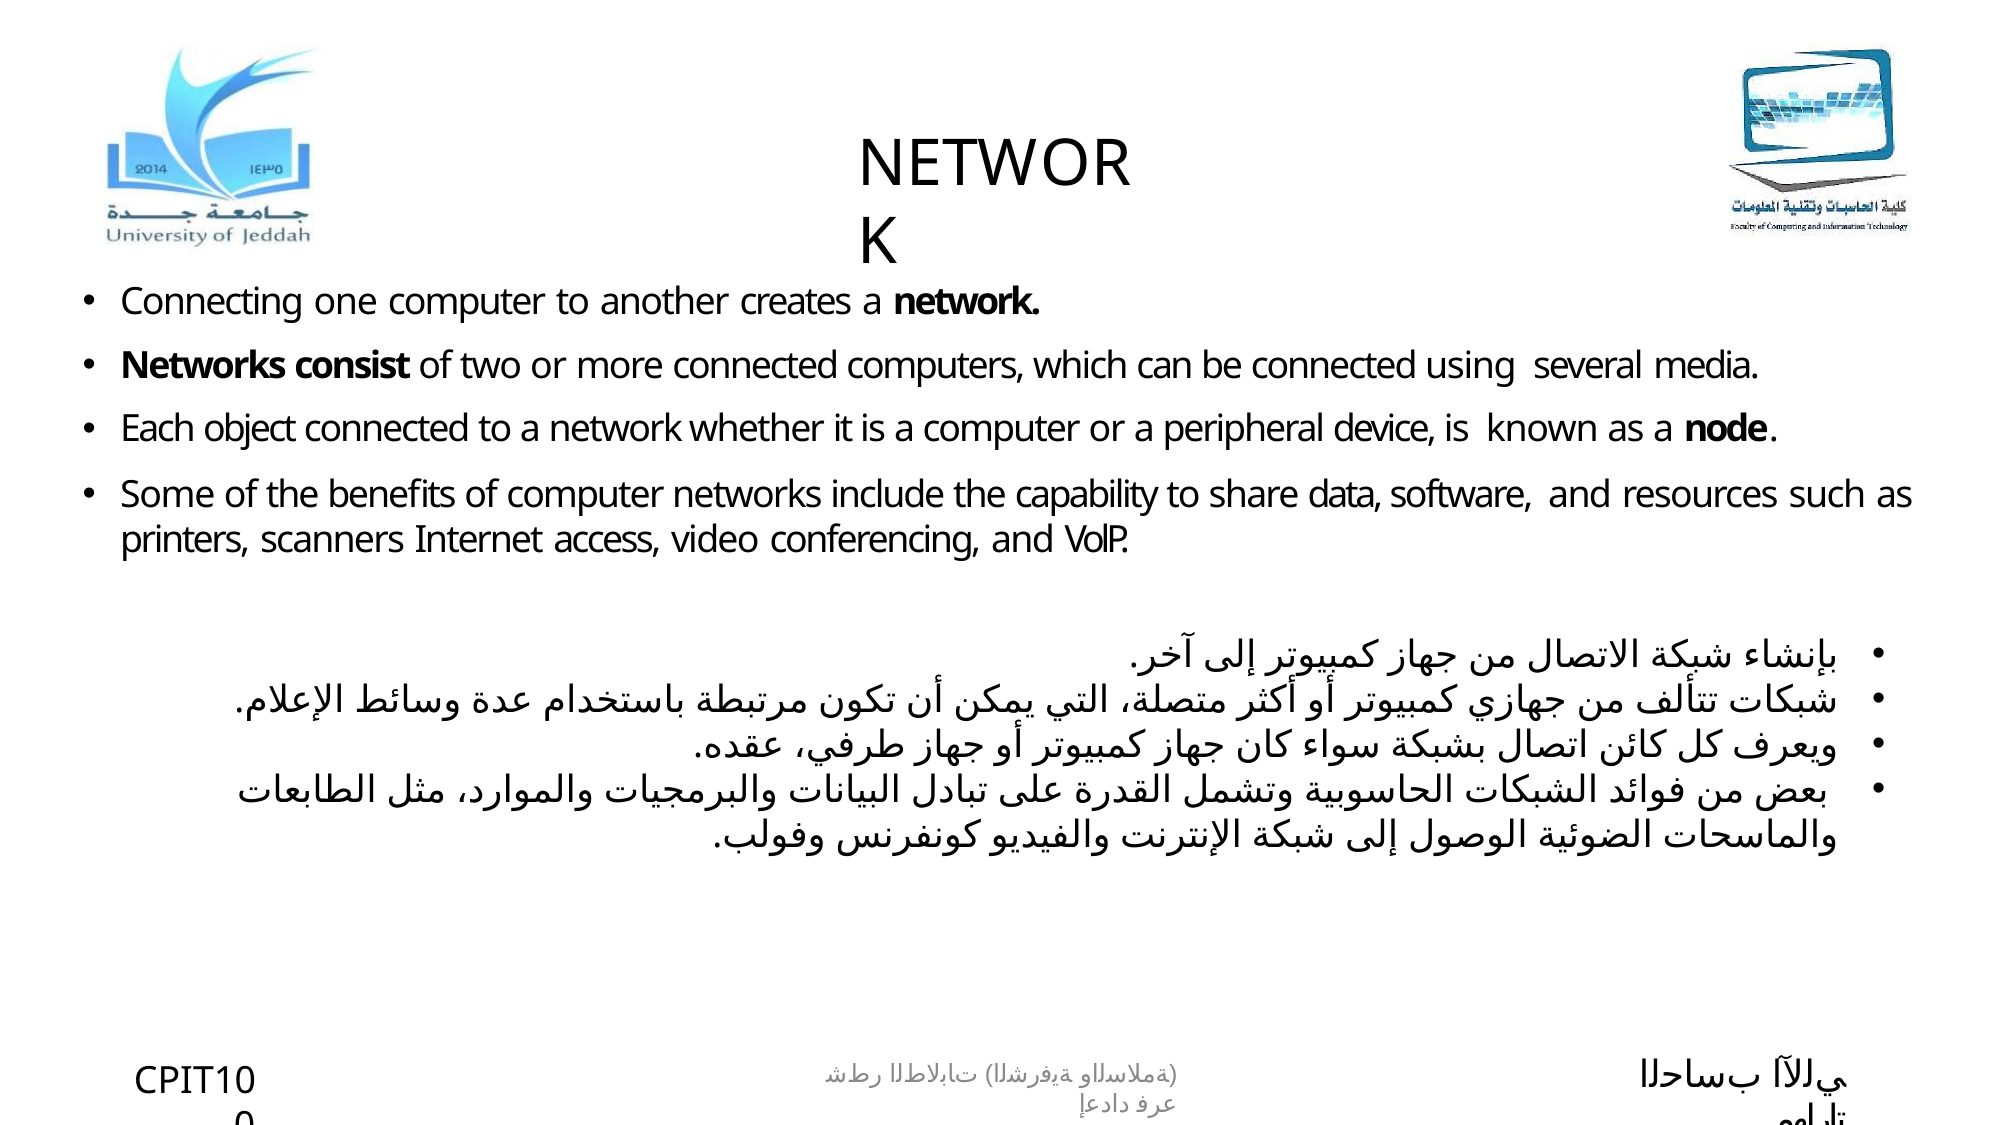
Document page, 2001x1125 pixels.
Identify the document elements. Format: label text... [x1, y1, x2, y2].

text_box Connecting one computer to another creates a network. Networks consist of two or more connected computers, which can be connected using several media. Each object connected to a network whether it is a computer or a peripheral device, is known as a node. Some of the benefits of computer networks include the capability to share data, software, and resources such as printers, scanners Internet access, video conferencing, and VolP. [80, 274, 1918, 627]
picture [1723, 43, 1912, 237]
slide_number (ﺔﻣﻼﺳﻟاو ﺔﯾﻓرﺷﻟا) تﺎﺑﻟﺎطﻟا رطﺷ عرﻓ دادﻋإ [818, 1057, 1180, 1125]
footer CPIT100 [129, 1055, 258, 1125]
picture [96, 43, 322, 253]
title NETWORK [857, 118, 1141, 274]
text_box ﻲﻟﻵا بﺳﺎﺣﻟا تارﺎﮭﻣ [1583, 1051, 1849, 1125]
text_box بإنشاء شبكة الاتصال من جهاز كمبيوتر إلى آخر. شبكات تتألف من جهازي كمبيوتر أو أكثر متصلة، التي يمكن أن تكون مرتبطة باستخدام عدة وسائط الإعلام. ويعرف كل كائن اتصال بشبكة سواء كان جهاز كمبيوتر أو جهاز طرفي، عقده. بعض من فوائد الشبكات الحاسوبية وتشمل القدرة على تبادل البيانات والبرمجيات والموارد، مثل الطابعات والماسحات الضوئية الوصول إلى شبكة الإنترنت والفيديو كونفرنس وفولب. [80, 622, 1900, 863]
